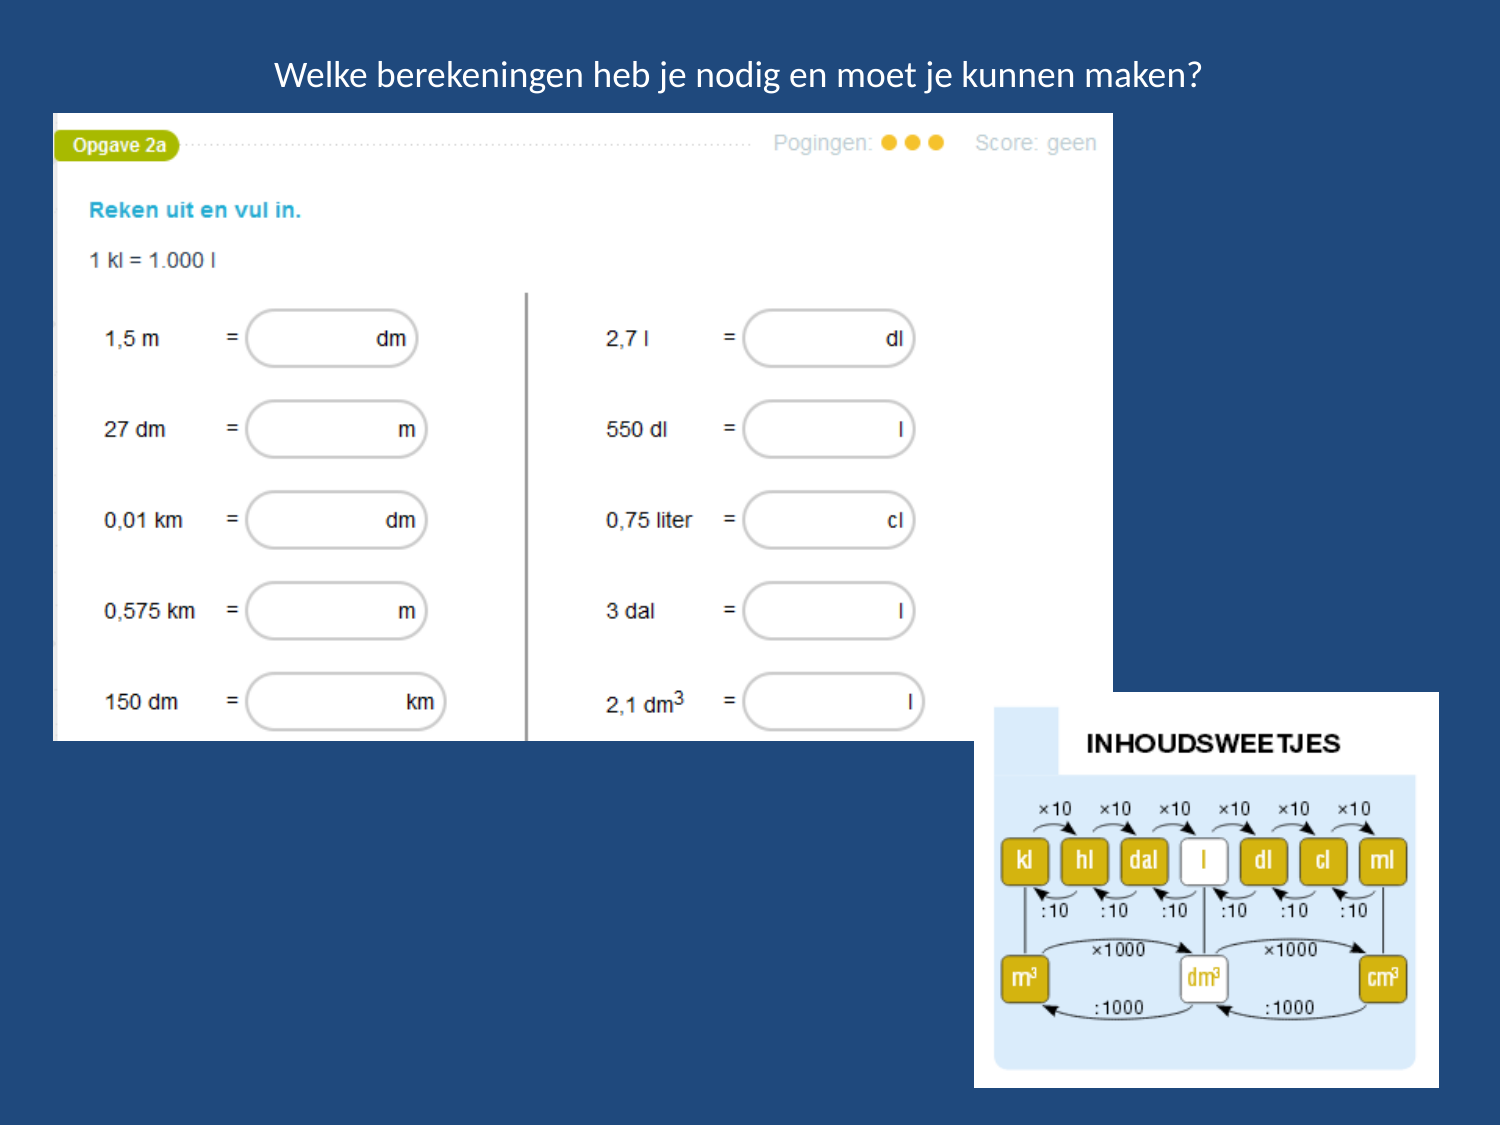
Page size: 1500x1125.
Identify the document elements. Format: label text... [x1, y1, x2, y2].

picture [52, 113, 1439, 1088]
text_box Welke berekeningen heb je nodig en moet je kunnen maken? [259, 42, 1220, 103]
